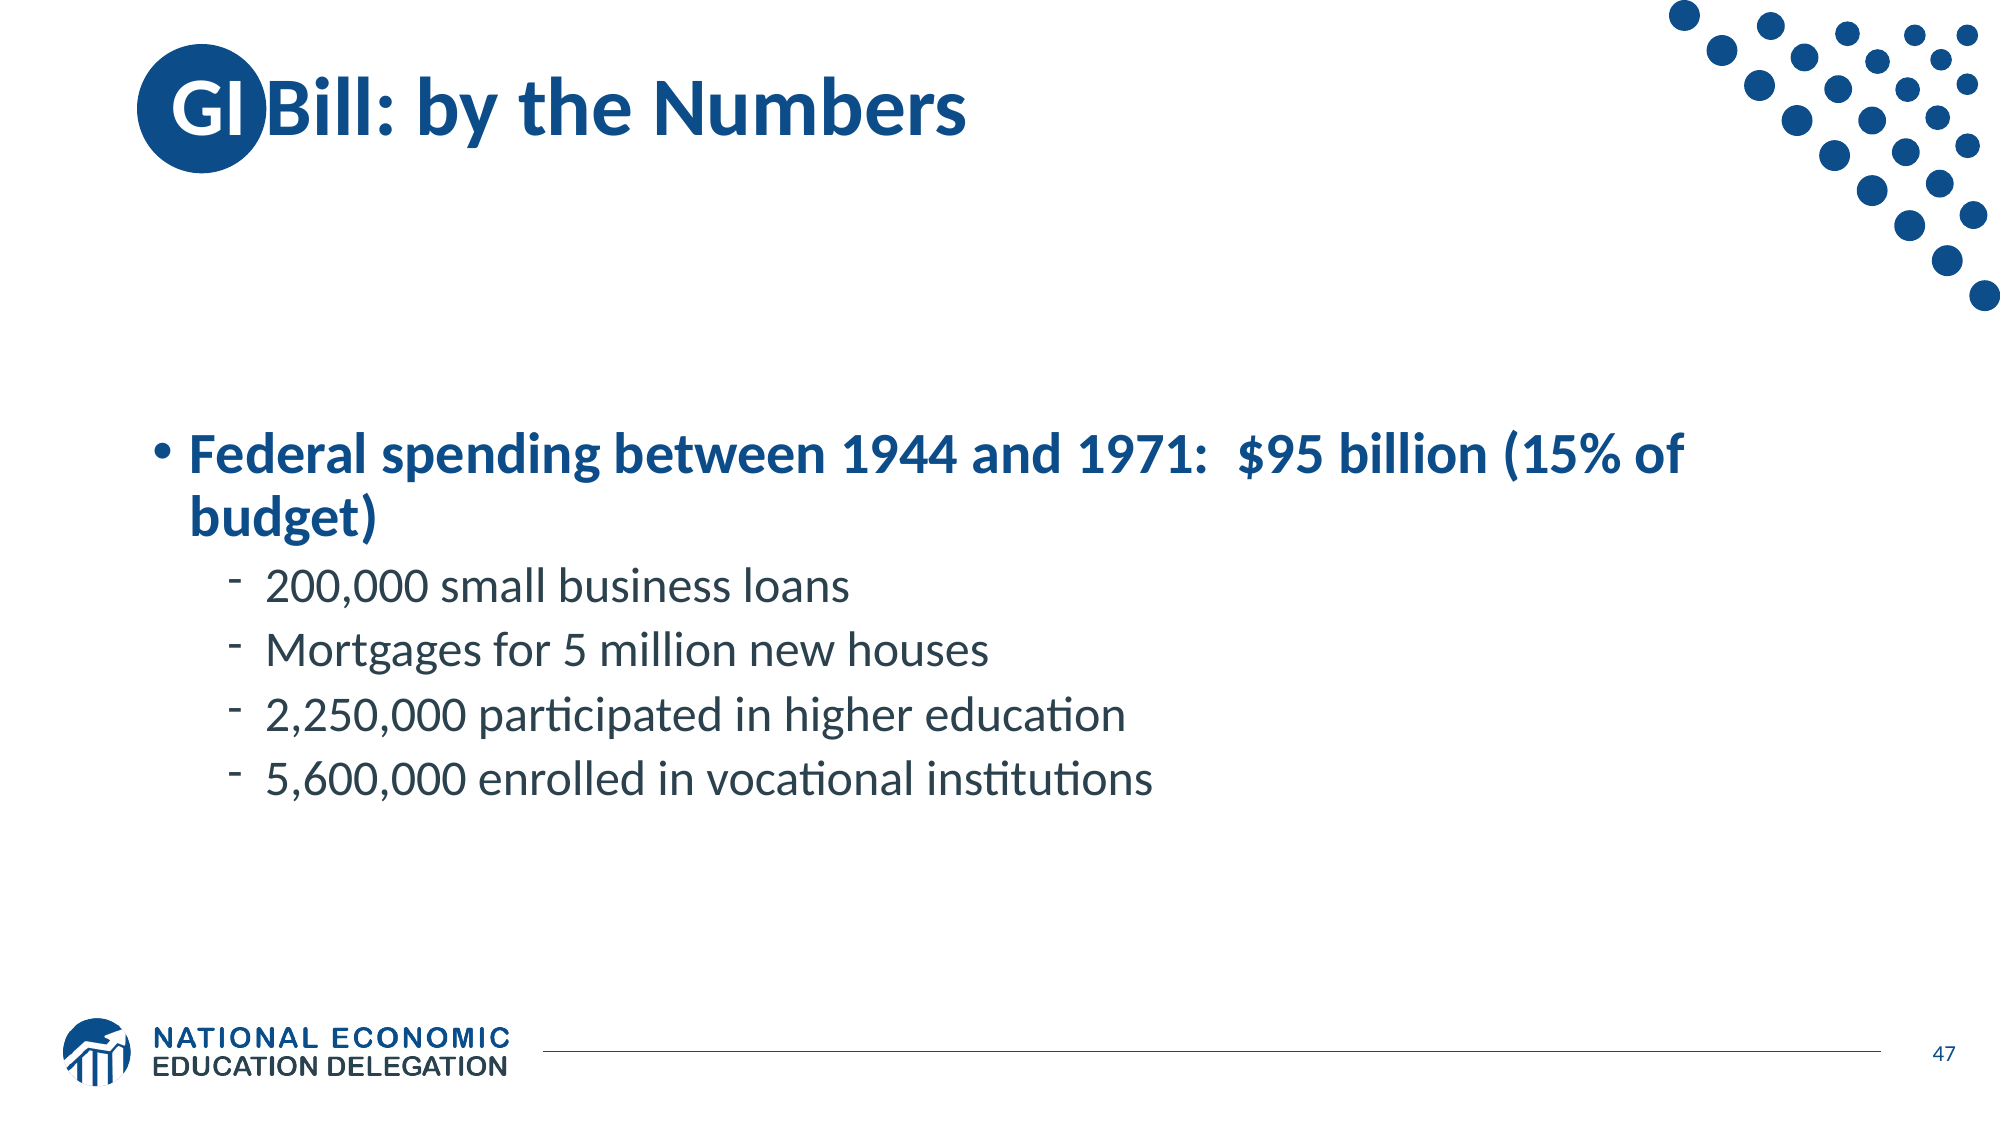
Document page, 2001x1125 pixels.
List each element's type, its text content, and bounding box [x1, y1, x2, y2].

picture [55, 1013, 520, 1091]
title GI Bill: by the Numbers [156, 0, 1882, 218]
list Federal spending between 1944 and 1971: $95 billion (15% of budget) 200,000 small business loans Mortgages for 5 million new houses 2,250,000 participated in higher education 5,600,000 enrolled in vocational institutions [137, 257, 1863, 972]
slide_number 47 [1521, 1022, 1972, 1082]
